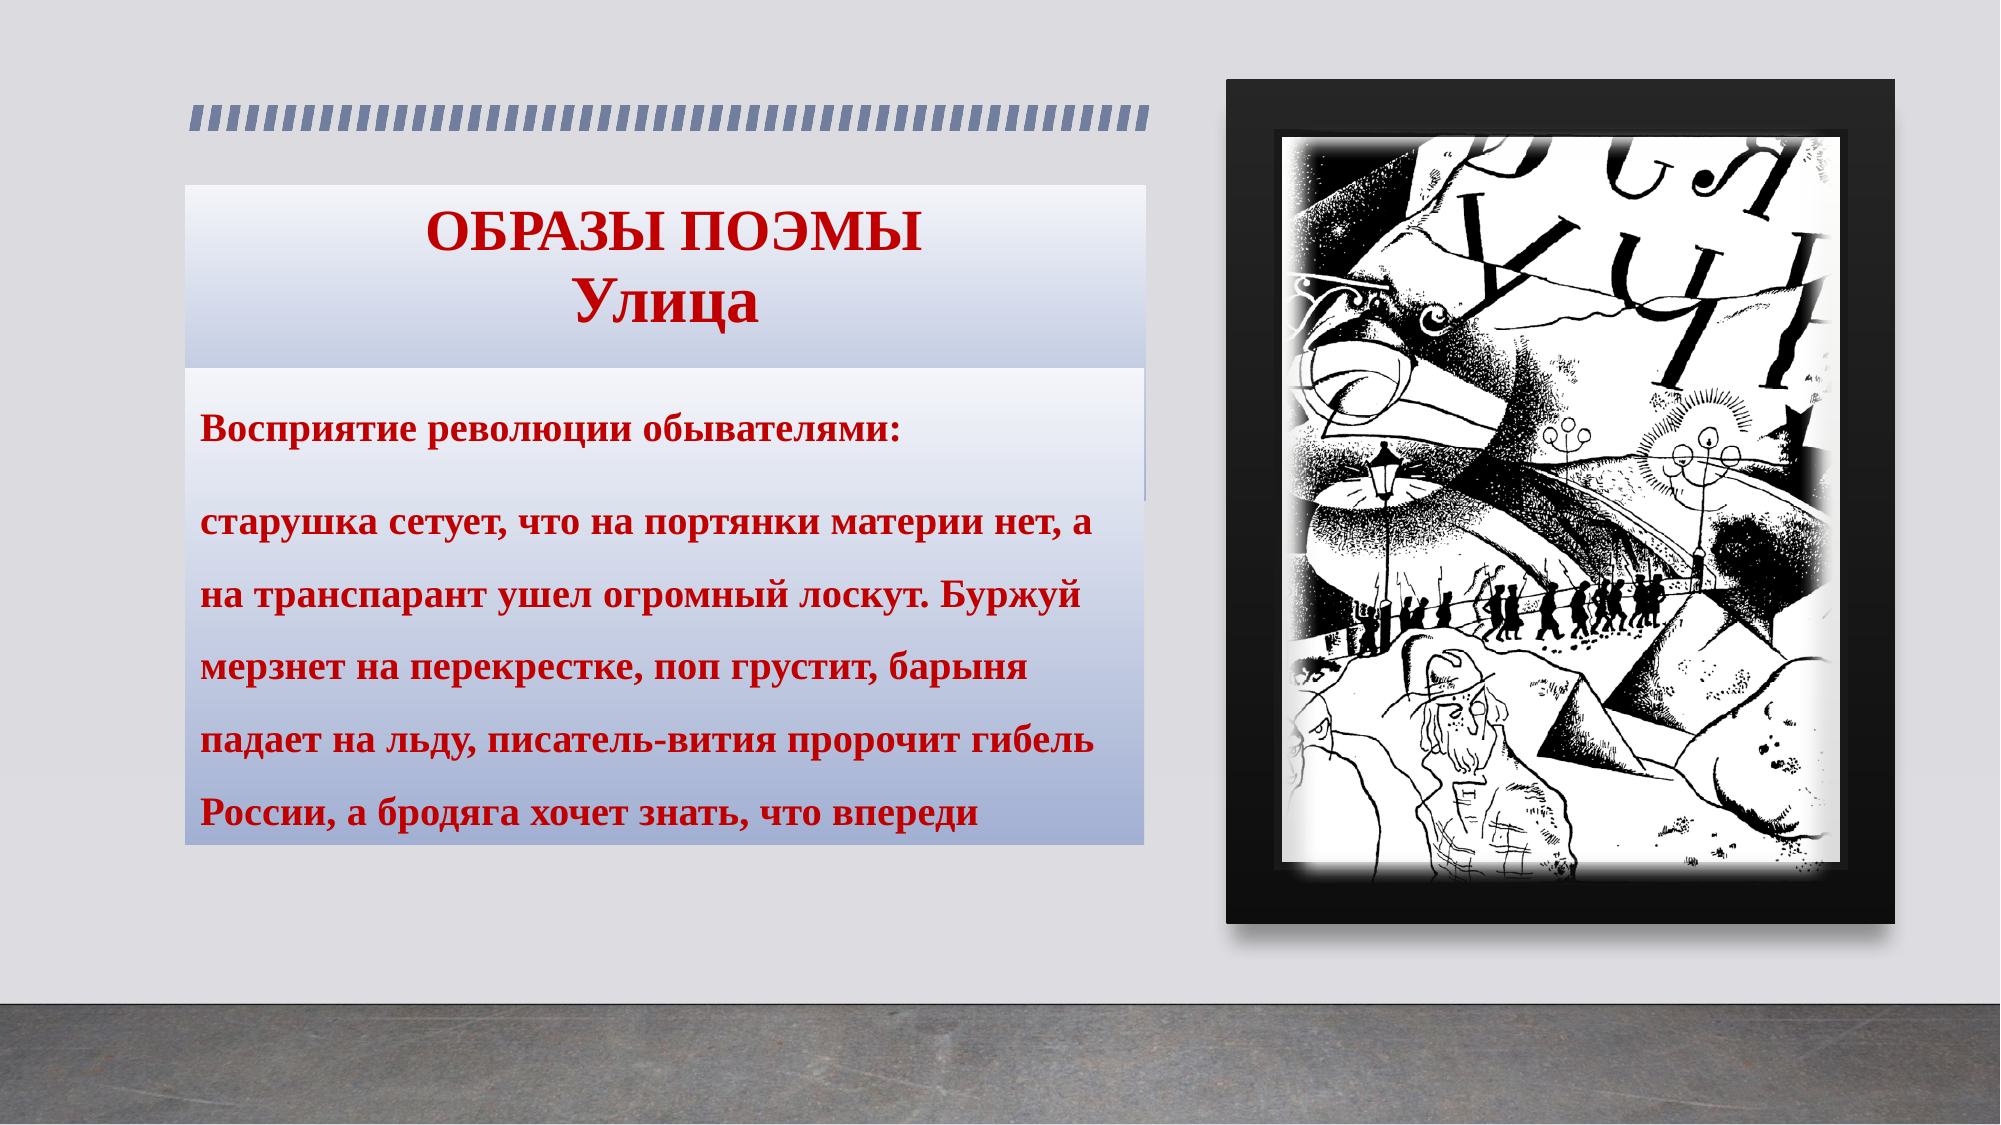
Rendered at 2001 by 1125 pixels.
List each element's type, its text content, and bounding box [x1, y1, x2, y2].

picture [0, 1004, 2000, 1124]
list Восприятие революции обывателями: старушка сетует, что на портянки материи нет, а на транспарант ушел огромный лоскут. Буржуй мерзнет на перекрестке, поп грустит, барыня падает на льду, писатель-вития пророчит гибель России, а бродяга хочет знать, что впереди [185, 368, 1145, 845]
title ОБРАЗЫ ПОЭМЫ Улица [185, 185, 1146, 501]
picture [1284, 125, 1833, 886]
